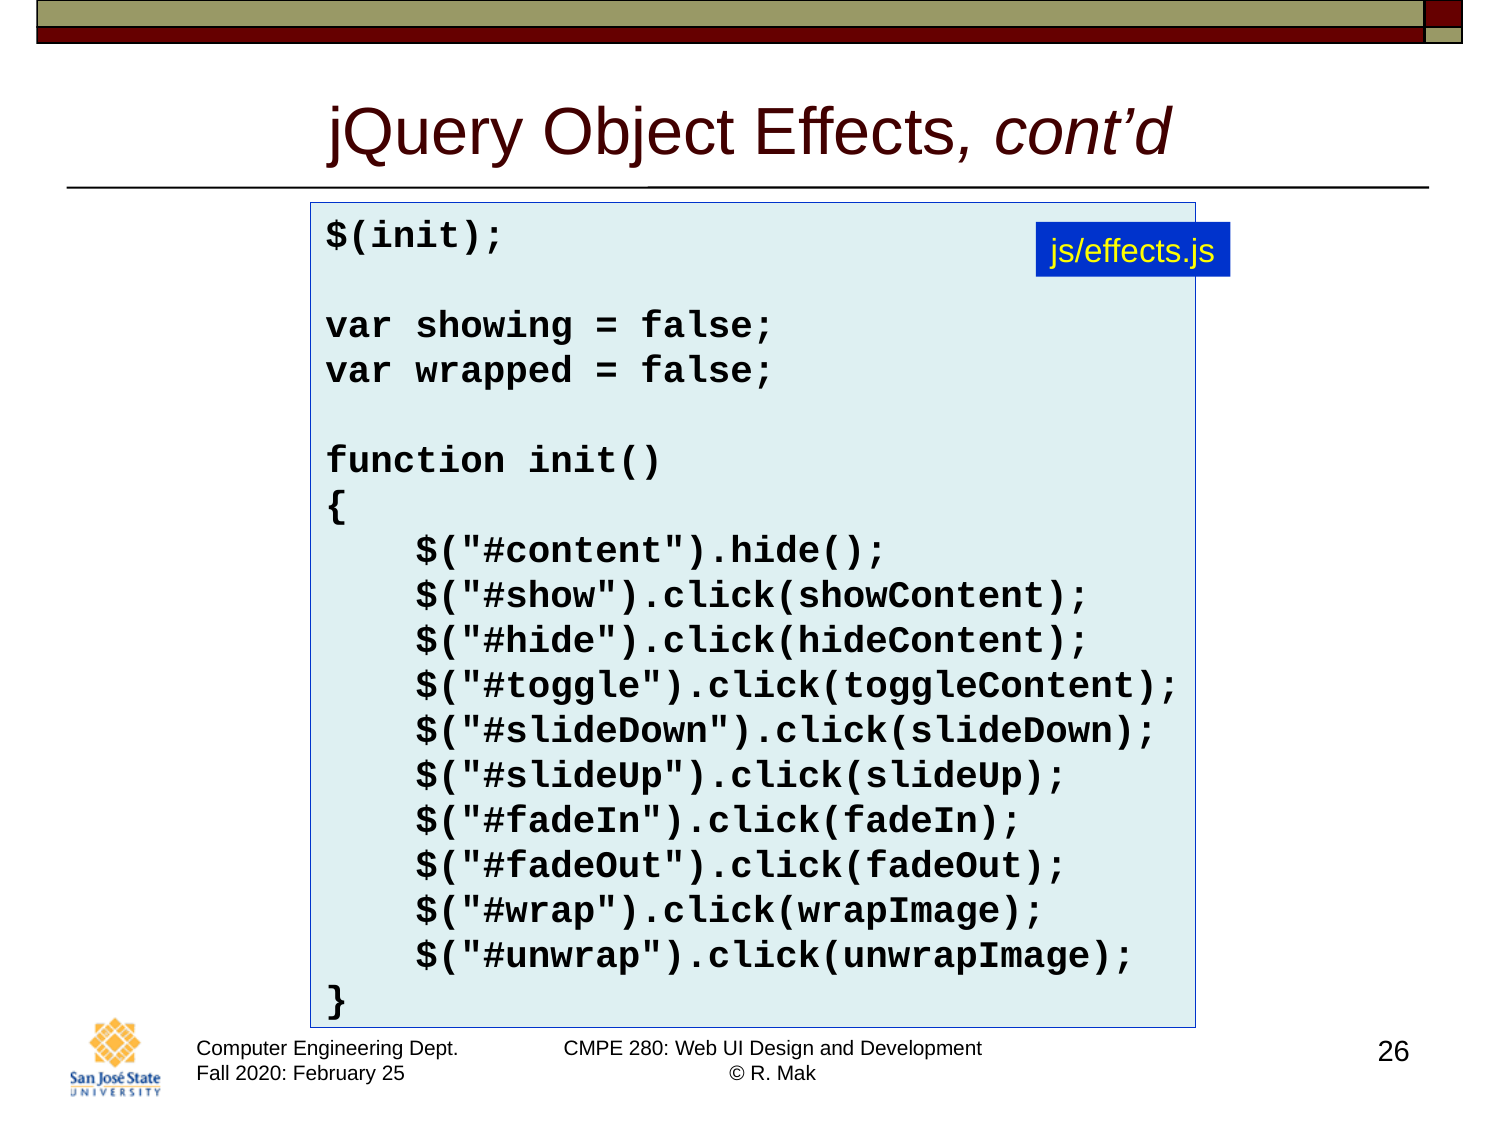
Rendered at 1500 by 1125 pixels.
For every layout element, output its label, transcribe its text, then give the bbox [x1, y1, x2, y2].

slide_number 26 [1335, 1025, 1425, 1100]
picture [60, 1012, 166, 1112]
text_box $(init); var showing = false; var wrapped = false; function init() { $("#content").hide(); $("#show").click(showContent); $("#hide").click(hideContent); $("#toggle").click(toggleContent); $("#slideDown").click(slideDown); $("#slideUp").click(slideUp); $("#fadeIn").click(fadeIn); $("#fadeOut").click(fadeOut); $("#wrap").click(wrapImage); $("#unwrap").click(unwrapImage); } [310, 202, 1196, 1028]
title jQuery Object Effects, cont’d [75, 67, 1425, 175]
text_box js/effects.js [1035, 221, 1231, 277]
